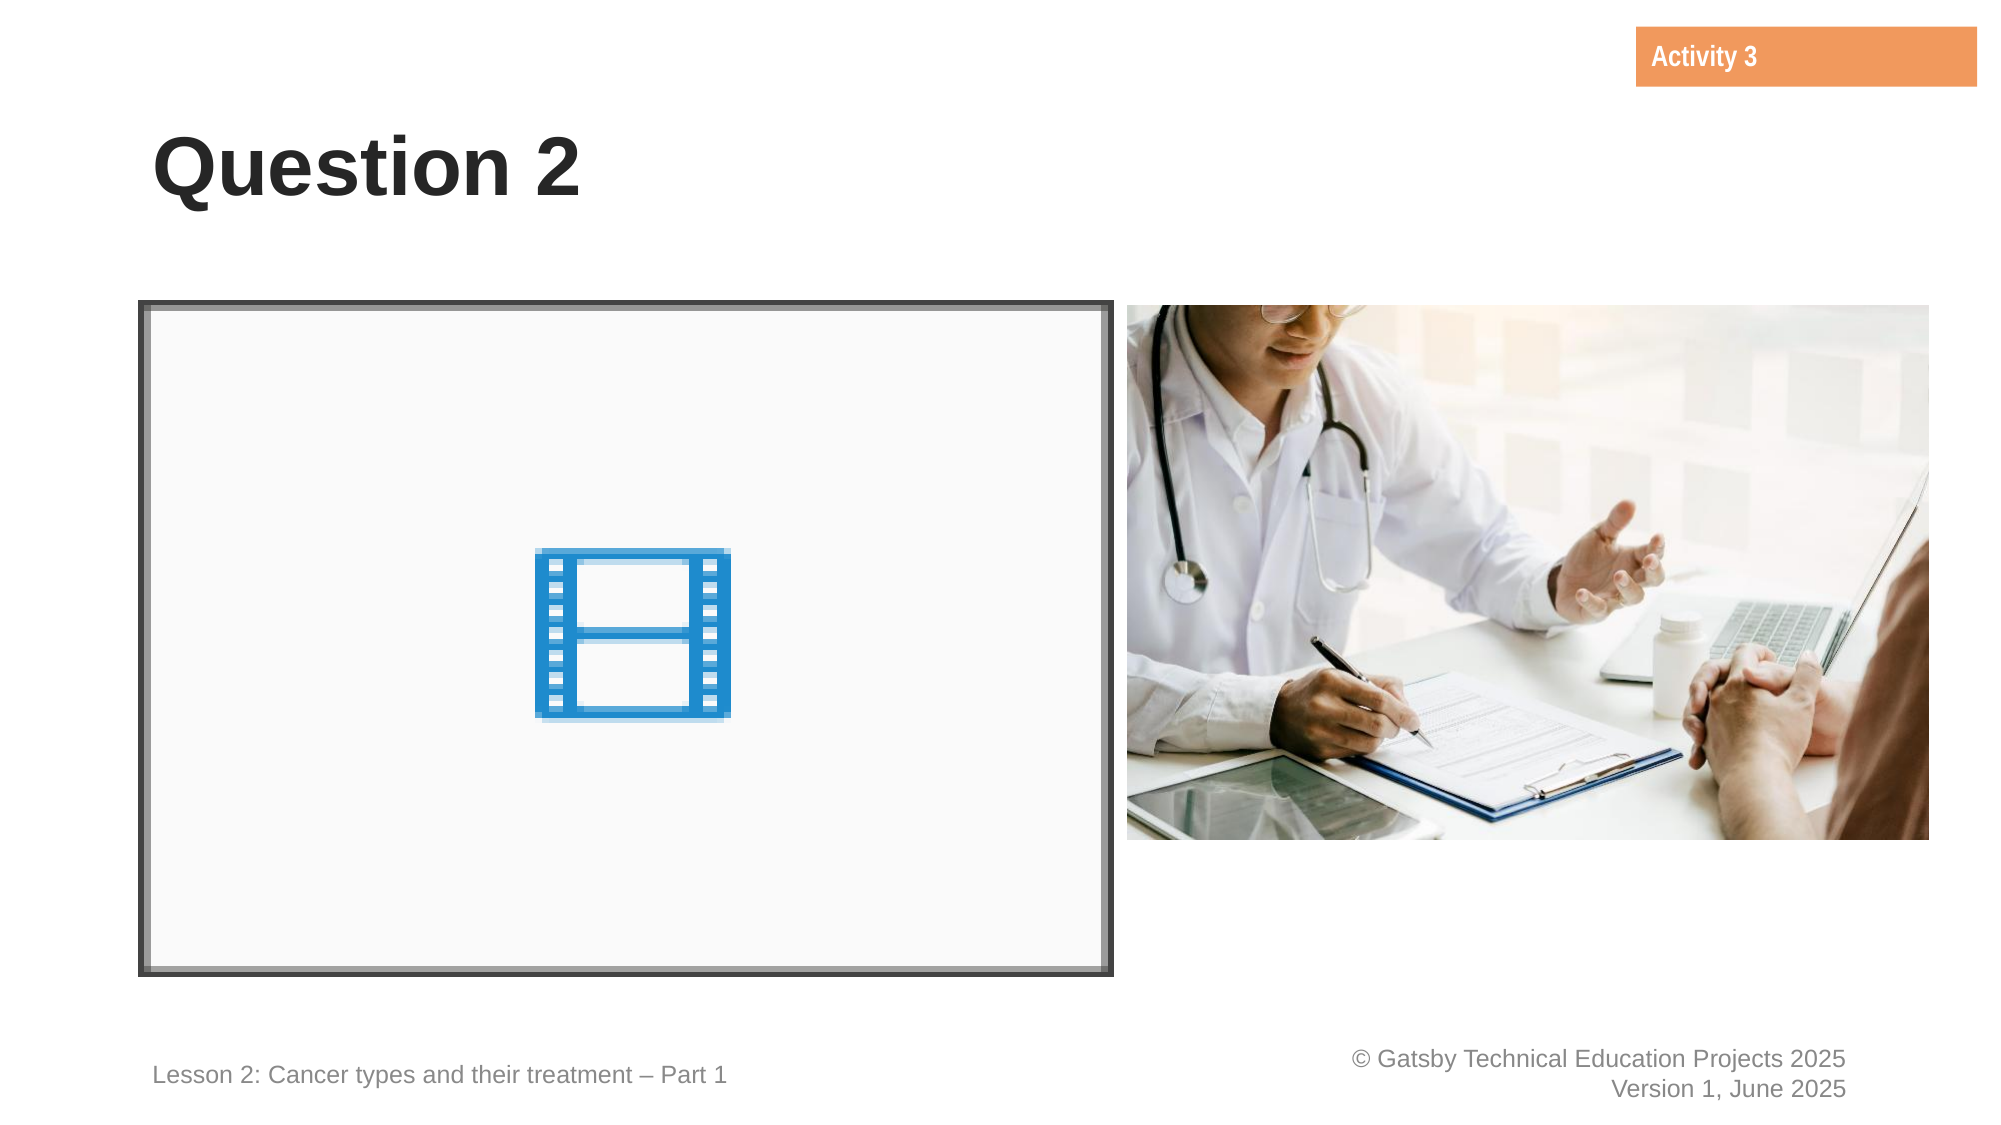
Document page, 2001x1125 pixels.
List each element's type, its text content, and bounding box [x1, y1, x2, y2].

picture [1127, 305, 1929, 840]
title Question 2 [137, 59, 1863, 278]
list Activity 3 [1636, 26, 1978, 87]
list Lesson 2: Cancer types and their treatment – Part 1 [137, 1042, 829, 1103]
